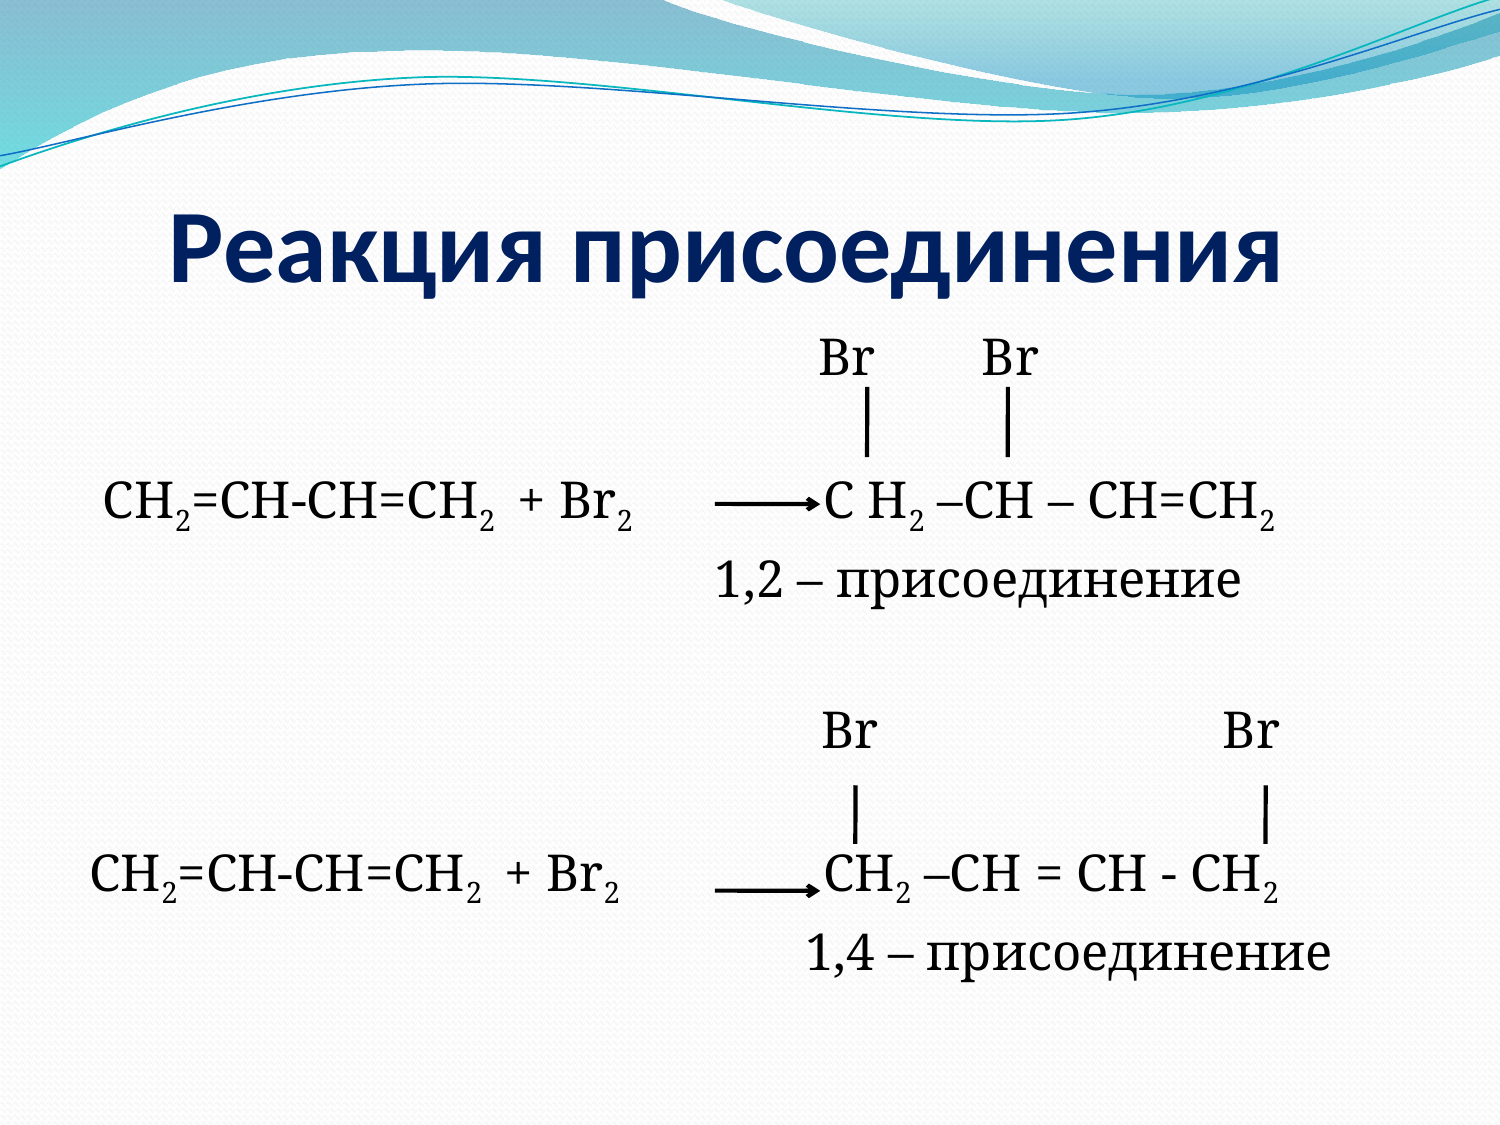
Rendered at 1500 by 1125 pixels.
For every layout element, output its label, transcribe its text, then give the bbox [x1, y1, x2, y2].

list Br Br СН2=СН-СН=СН2 + Br2 С Н2 –СН – СН=СН2 1,2 – присоединение Br Br СН2=СН-СН=СН2 + Br2 СН2 –СН = СН - СН2 1,4 – присоединение [75, 317, 1425, 1038]
title Реакция присоединения [75, 115, 1425, 303]
